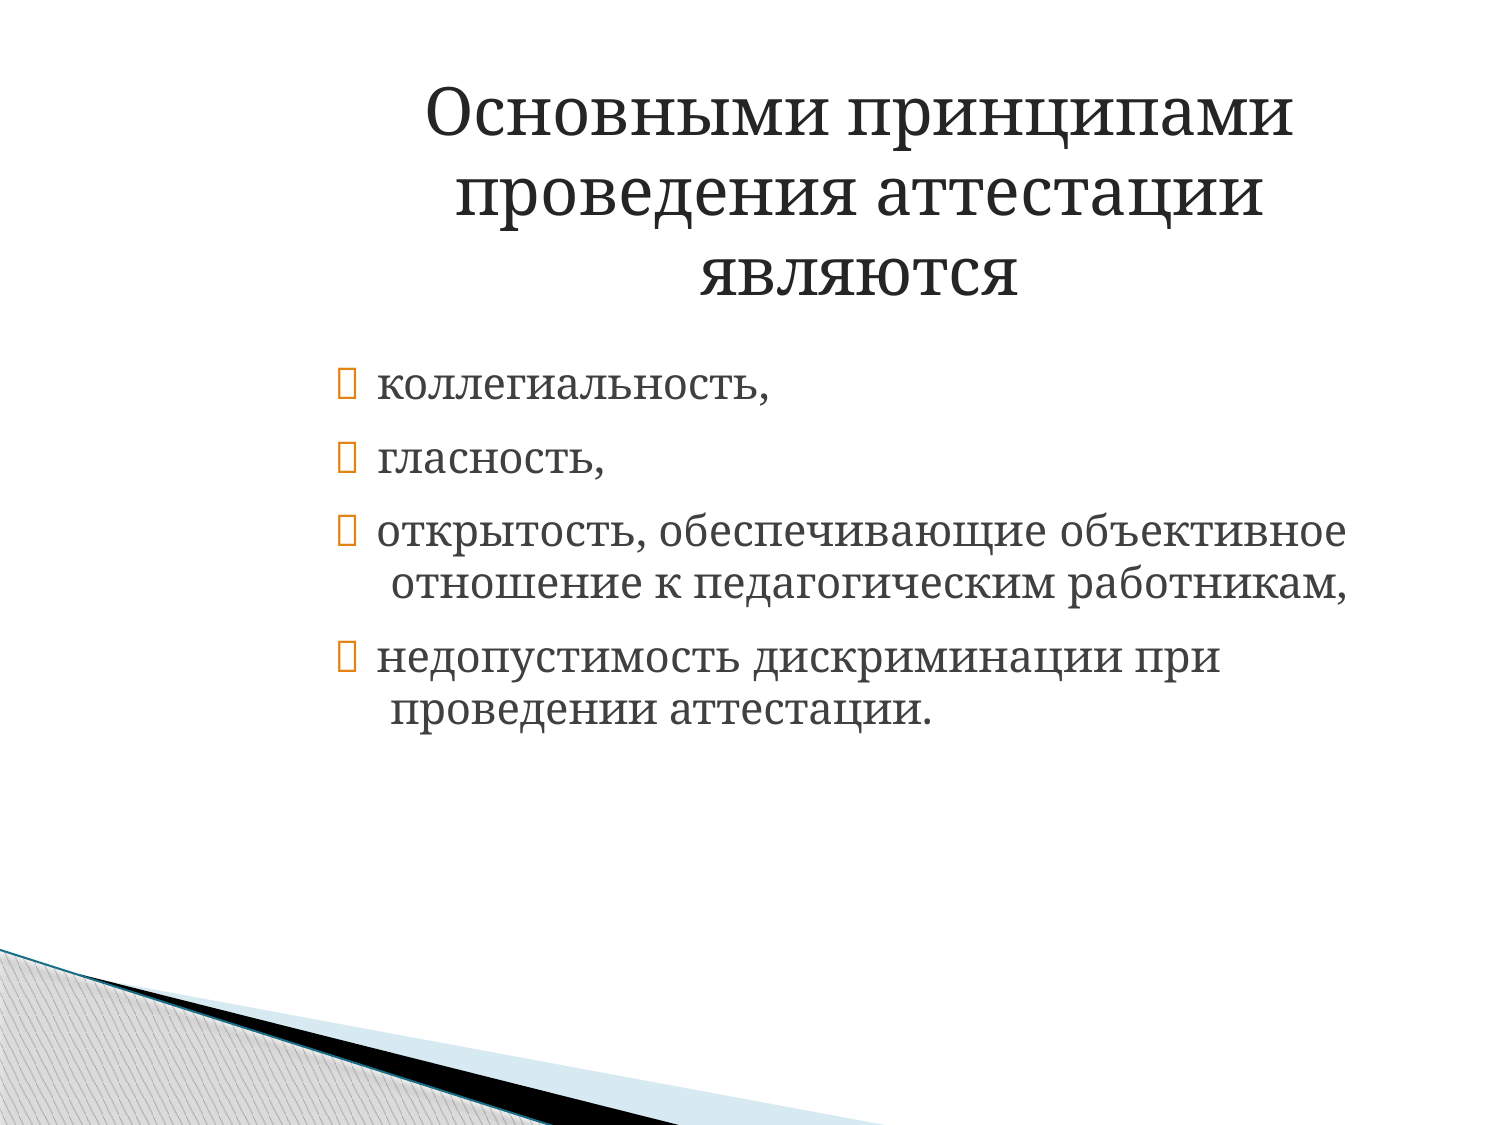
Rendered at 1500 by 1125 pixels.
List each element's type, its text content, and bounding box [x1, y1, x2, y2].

title Основными принципами проведения аттестации являются [335, 66, 1385, 309]
text_box  коллегиальность,  гласность,  открытость, обеспечивающие объективное отношение к педагогическим работникам,  недопустимость дискриминации при проведении аттестации. [332, 332, 1410, 734]
